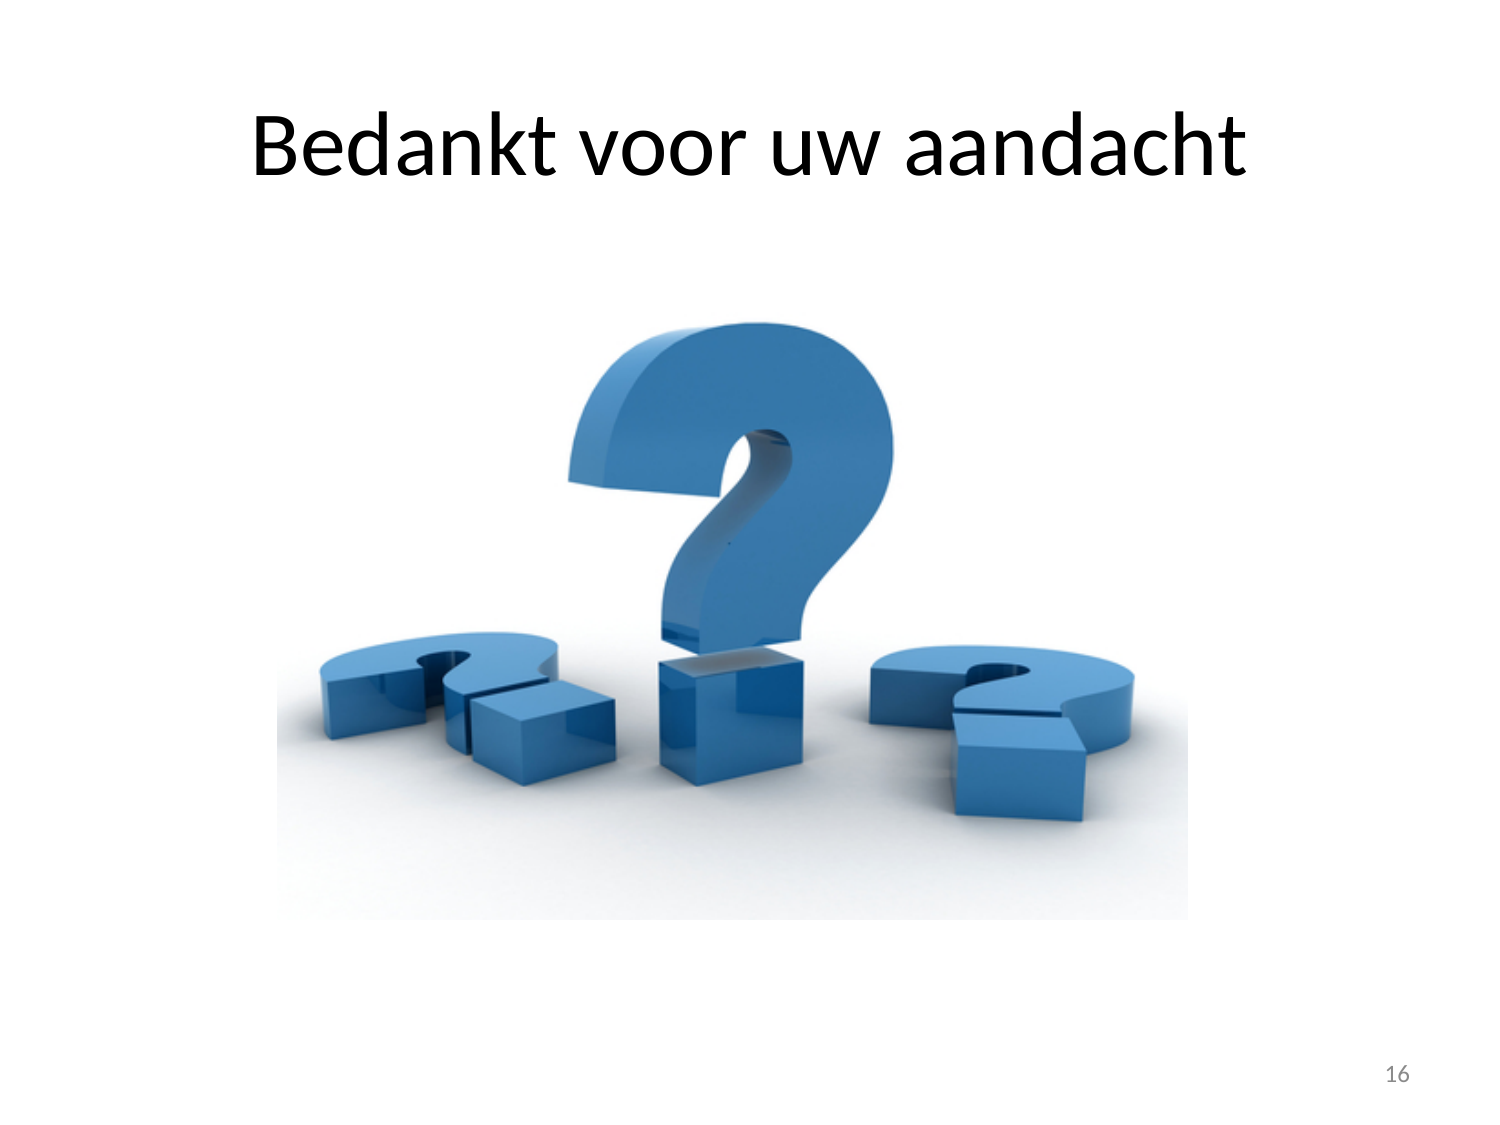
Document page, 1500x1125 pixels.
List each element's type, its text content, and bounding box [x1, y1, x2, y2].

title Bedankt voor uw aandacht [75, 45, 1425, 233]
slide_number 16 [1074, 1042, 1425, 1103]
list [277, 255, 1189, 921]
